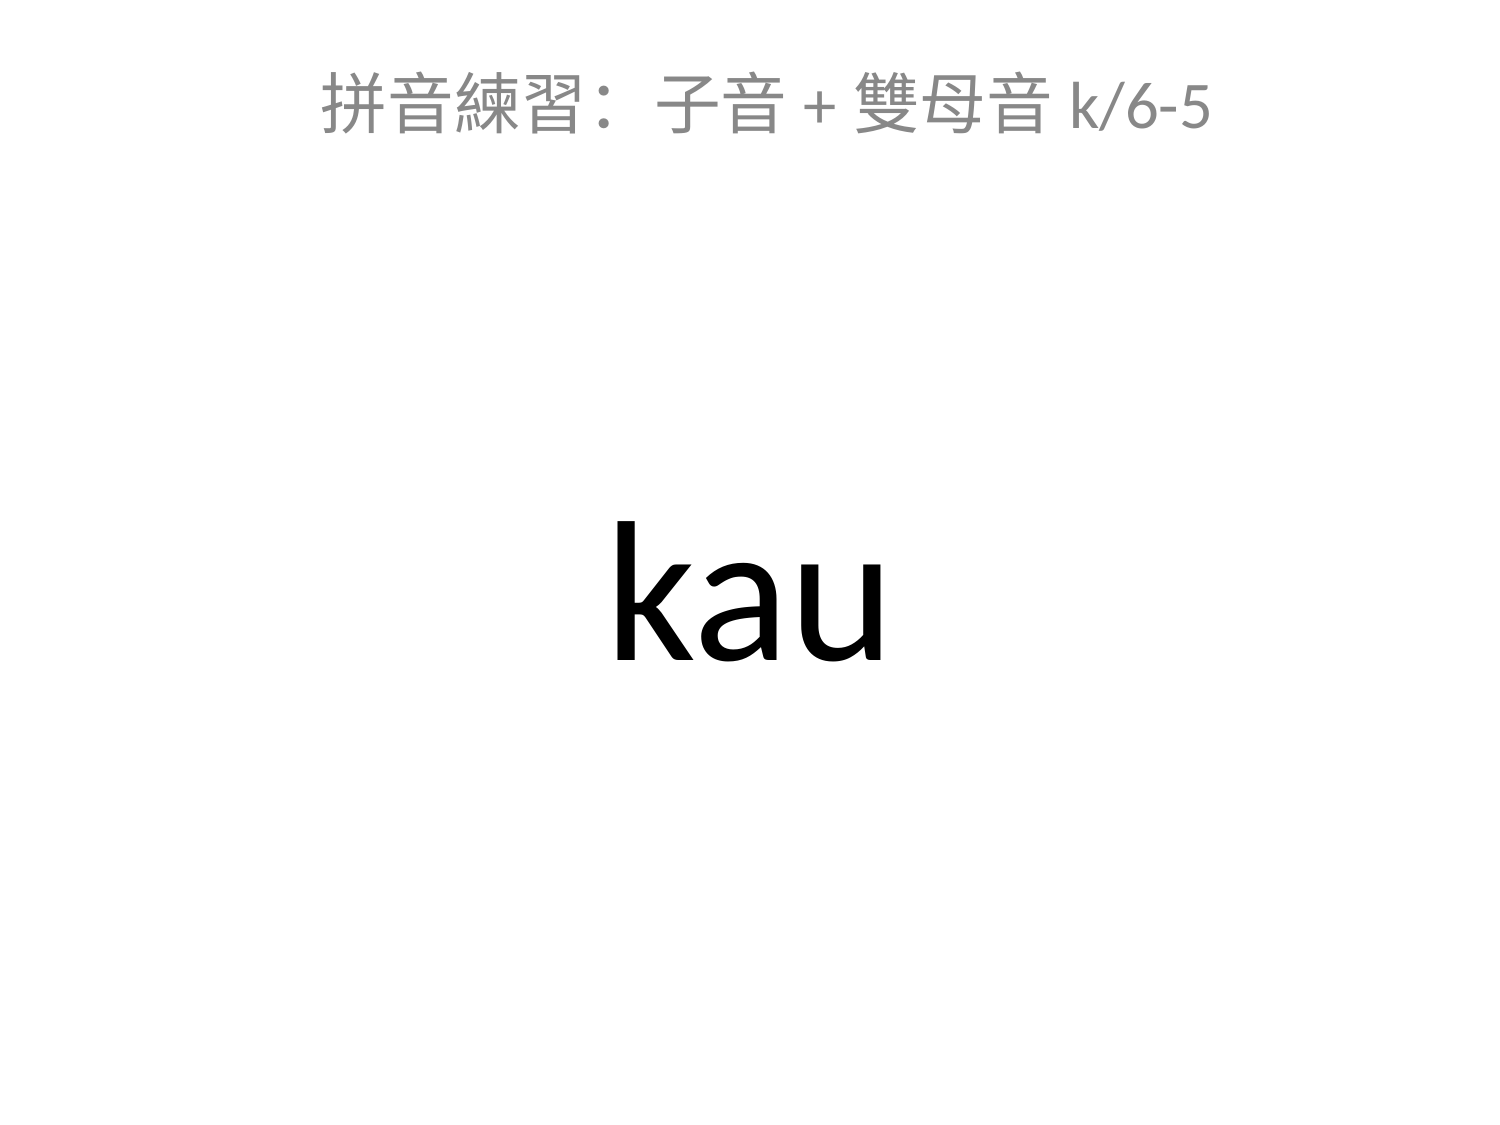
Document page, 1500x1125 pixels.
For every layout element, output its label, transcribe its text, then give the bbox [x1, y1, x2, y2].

subtitle 拼音練習：子音+雙母音k/6-5 [242, 54, 1293, 342]
title kau [112, 349, 1388, 811]
